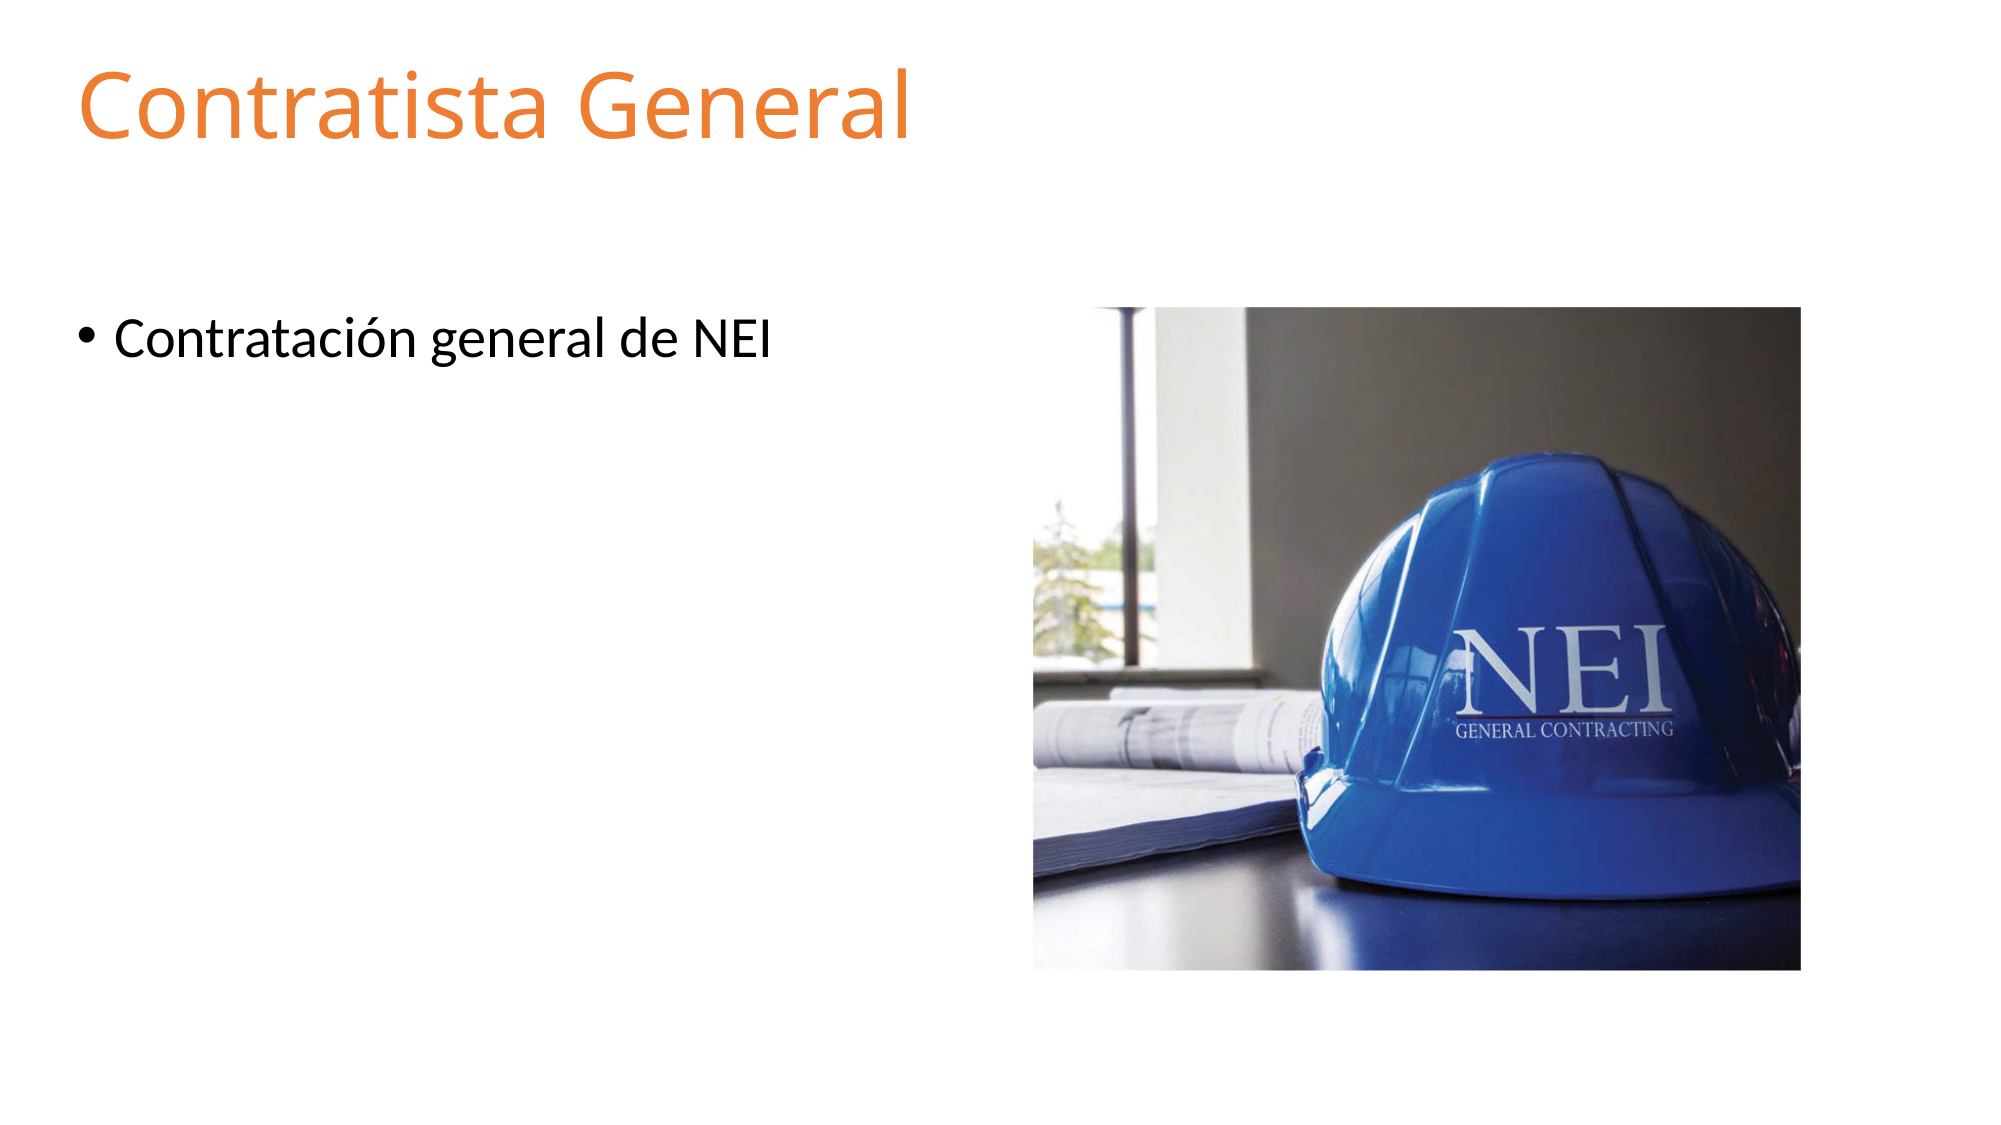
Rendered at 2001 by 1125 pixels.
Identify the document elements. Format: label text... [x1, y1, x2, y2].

title Contratista General [61, 0, 1787, 218]
picture [1024, 299, 1811, 971]
list Contratación general de NEI [61, 299, 1913, 1014]
